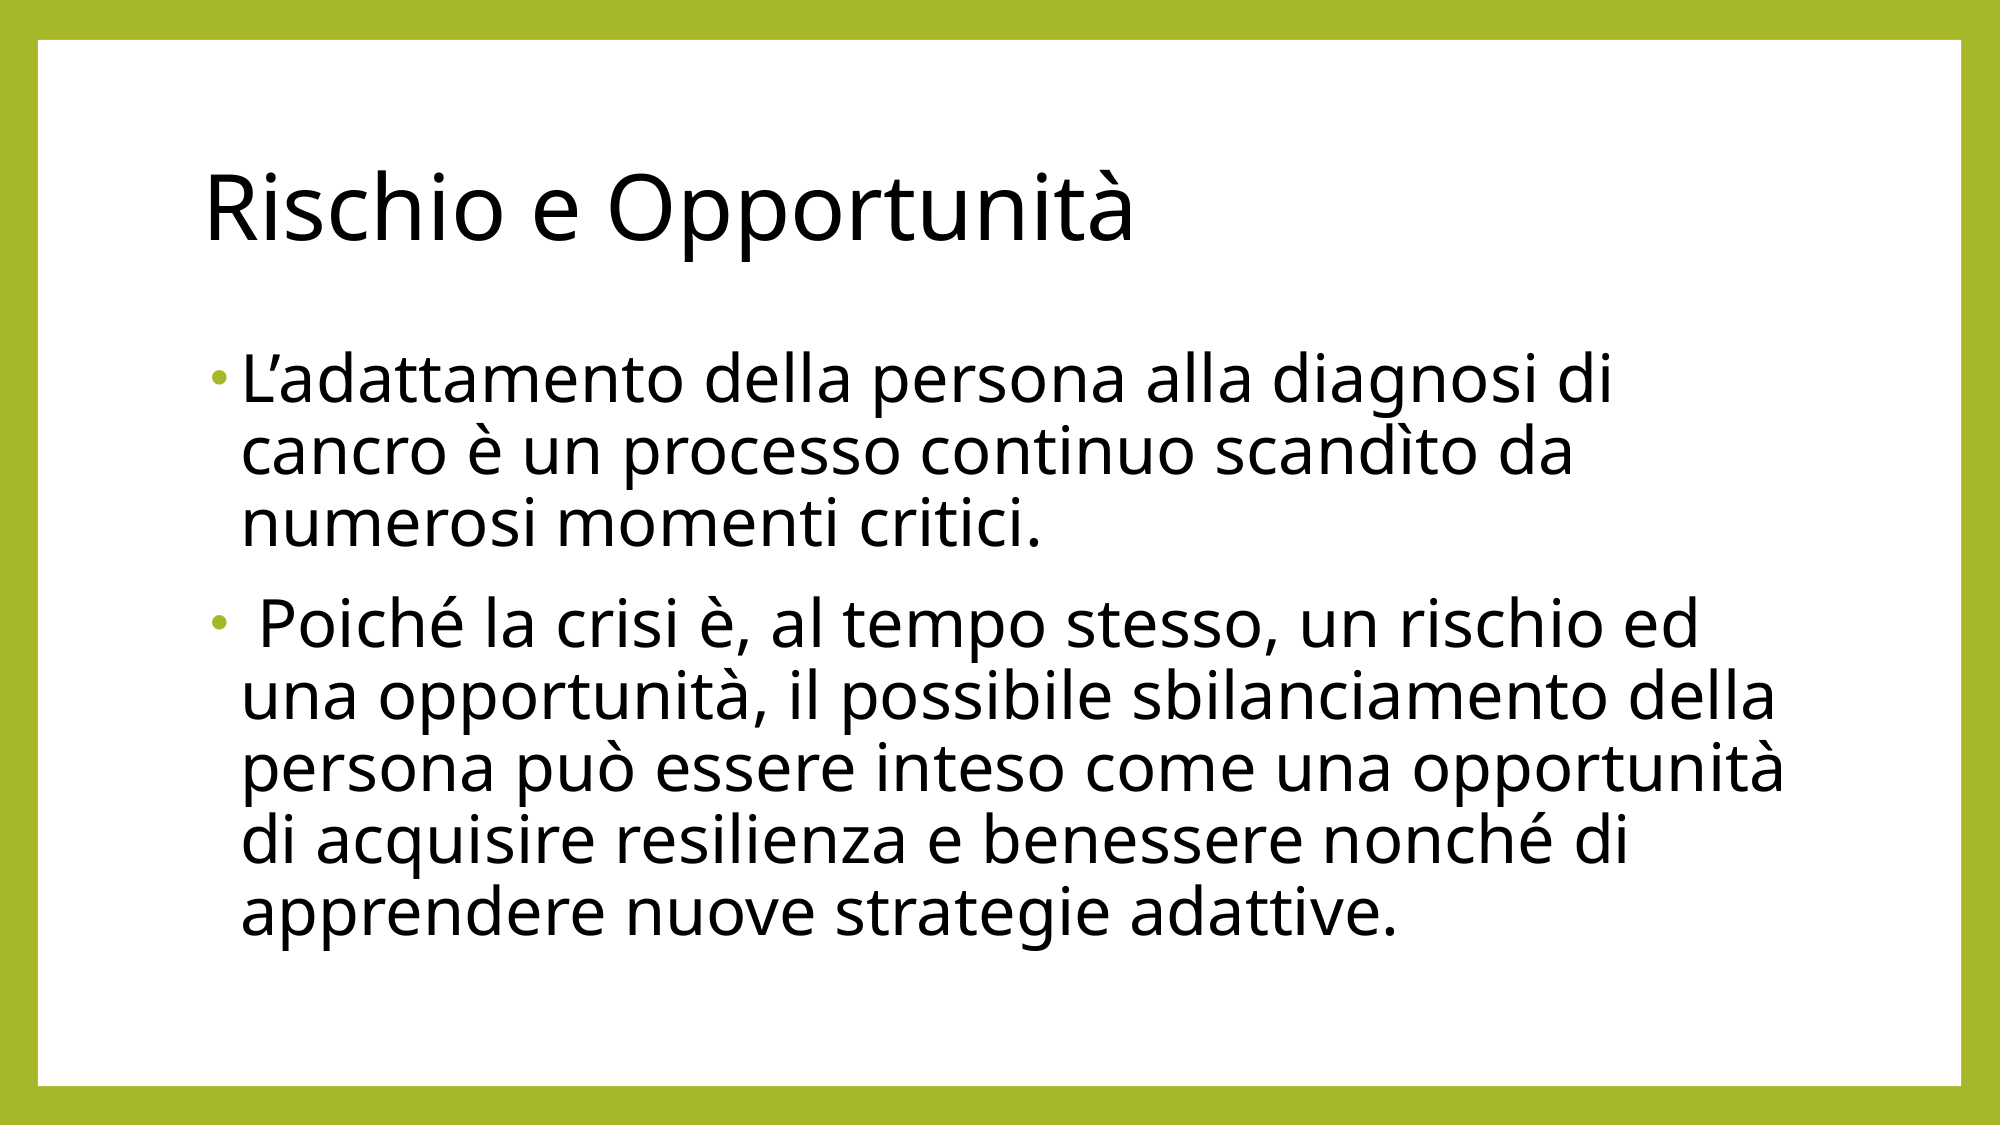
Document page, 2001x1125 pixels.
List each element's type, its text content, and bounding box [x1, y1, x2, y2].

list L’adattamento della persona alla diagnosi di cancro è un processo continuo scandìto da numerosi momenti critici. Poiché la crisi è, al tempo stesso, un rischio ed una opportunità, il possibile sbilanciamento della persona può essere inteso come una opportunità di acquisire resilienza e benessere nonché di apprendere nuove strategie adattive. [187, 337, 1808, 1000]
title Rischio e Opportunità [187, 99, 1808, 323]
